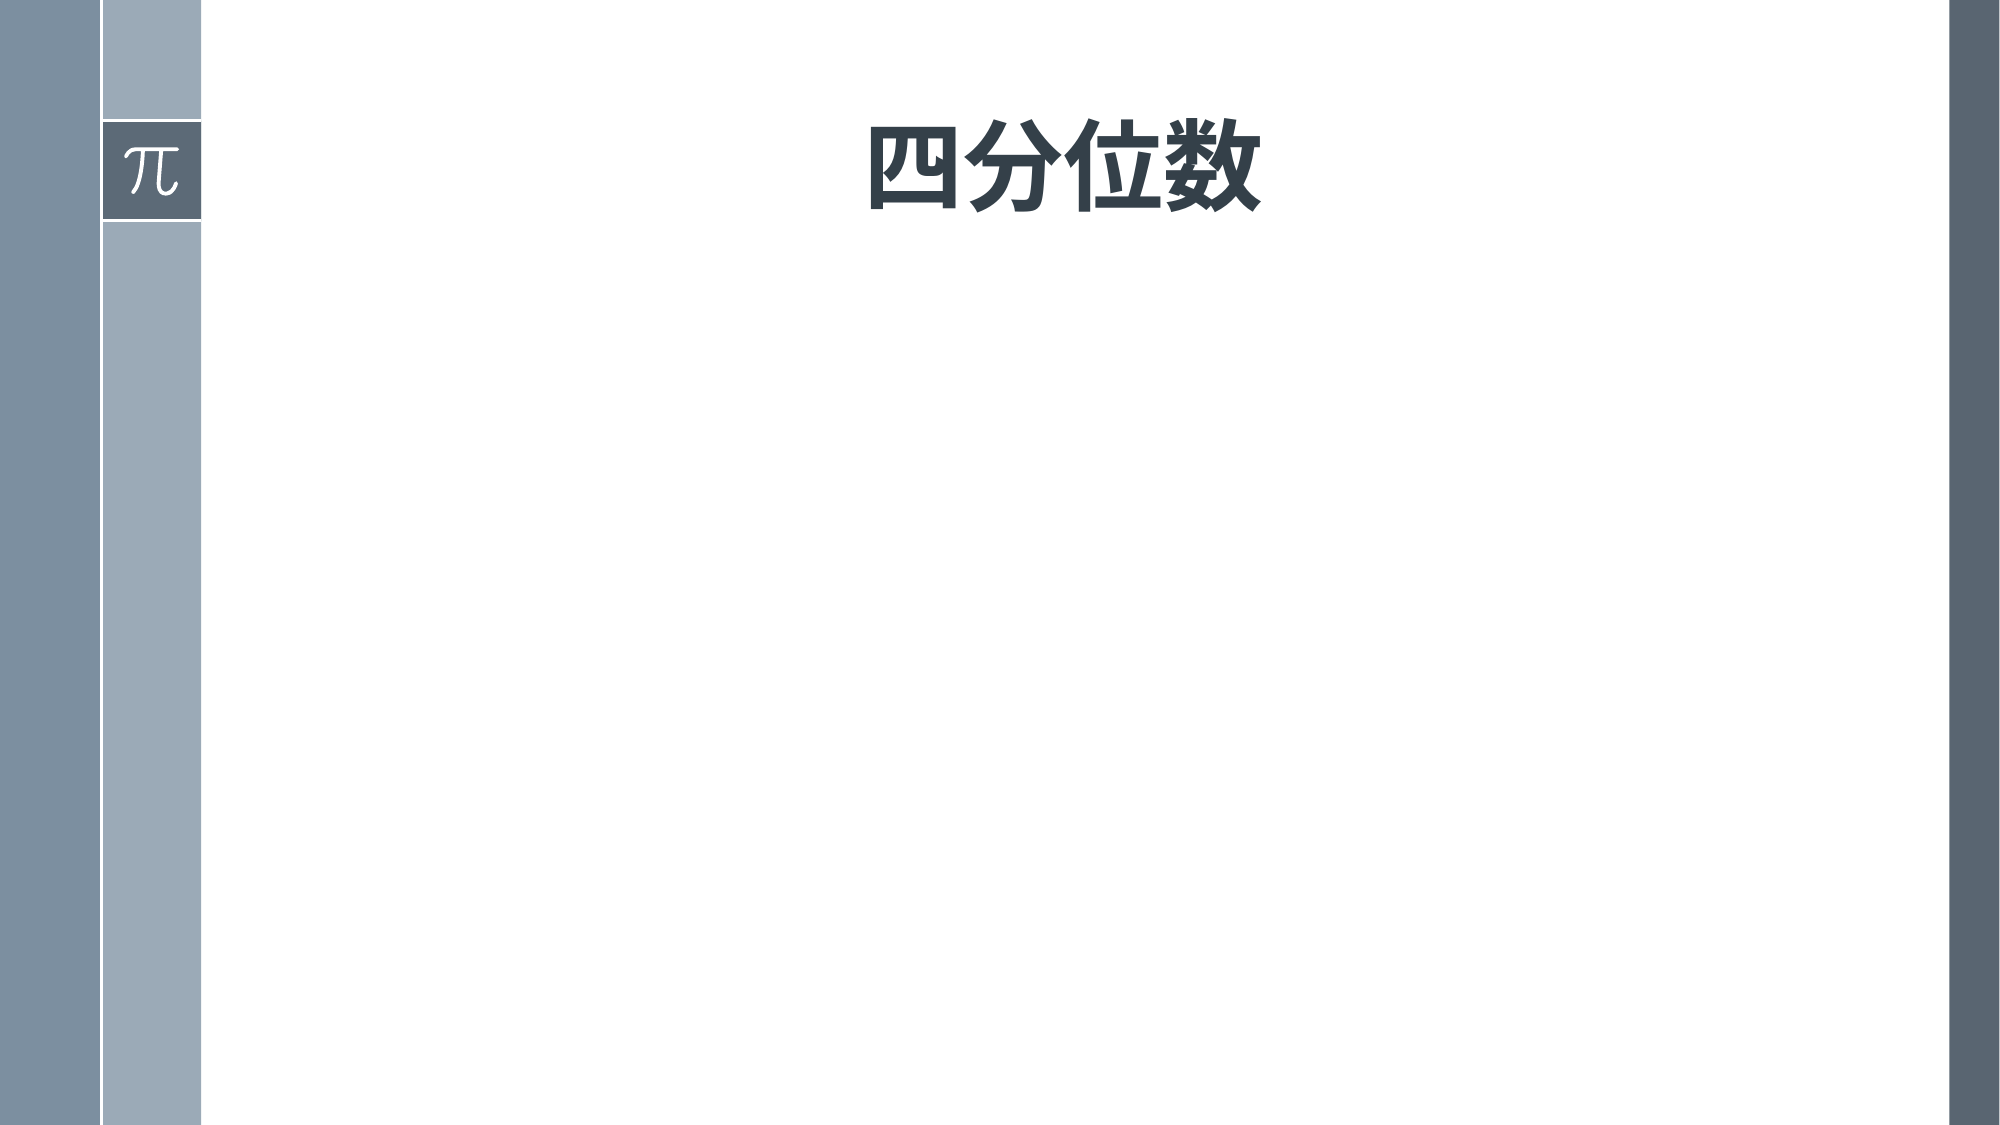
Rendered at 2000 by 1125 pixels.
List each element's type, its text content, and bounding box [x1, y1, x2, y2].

title 四分位数 [261, 29, 1867, 233]
